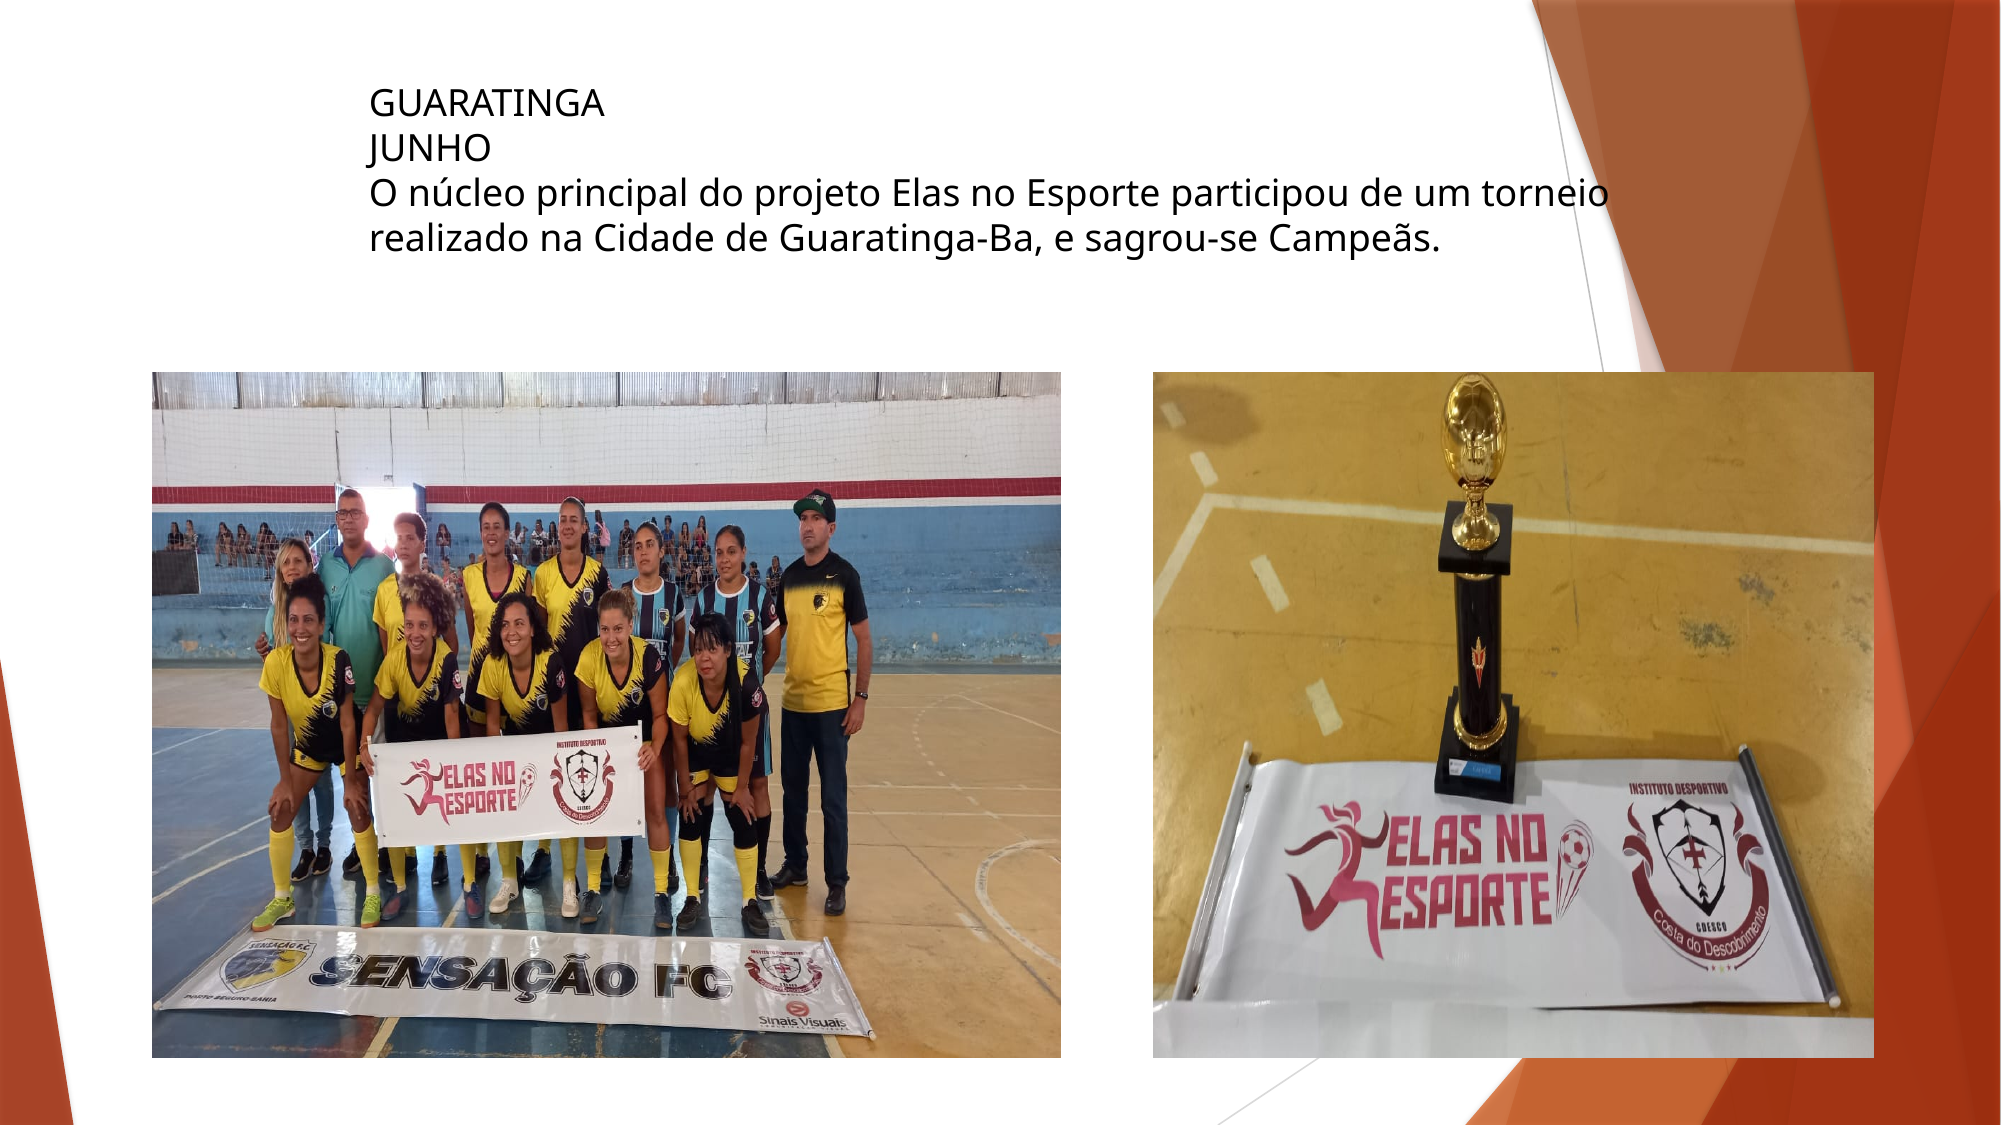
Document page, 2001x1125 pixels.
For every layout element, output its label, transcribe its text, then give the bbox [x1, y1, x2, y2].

text_box GUARATINGA JUNHO O núcleo principal do projeto Elas no Esporte participou de um torneio realizado na Cidade de Guaratinga-Ba, e sagrou-se Campeãs. [354, 71, 1738, 312]
picture [1152, 371, 1874, 1059]
picture [151, 371, 1062, 1059]
